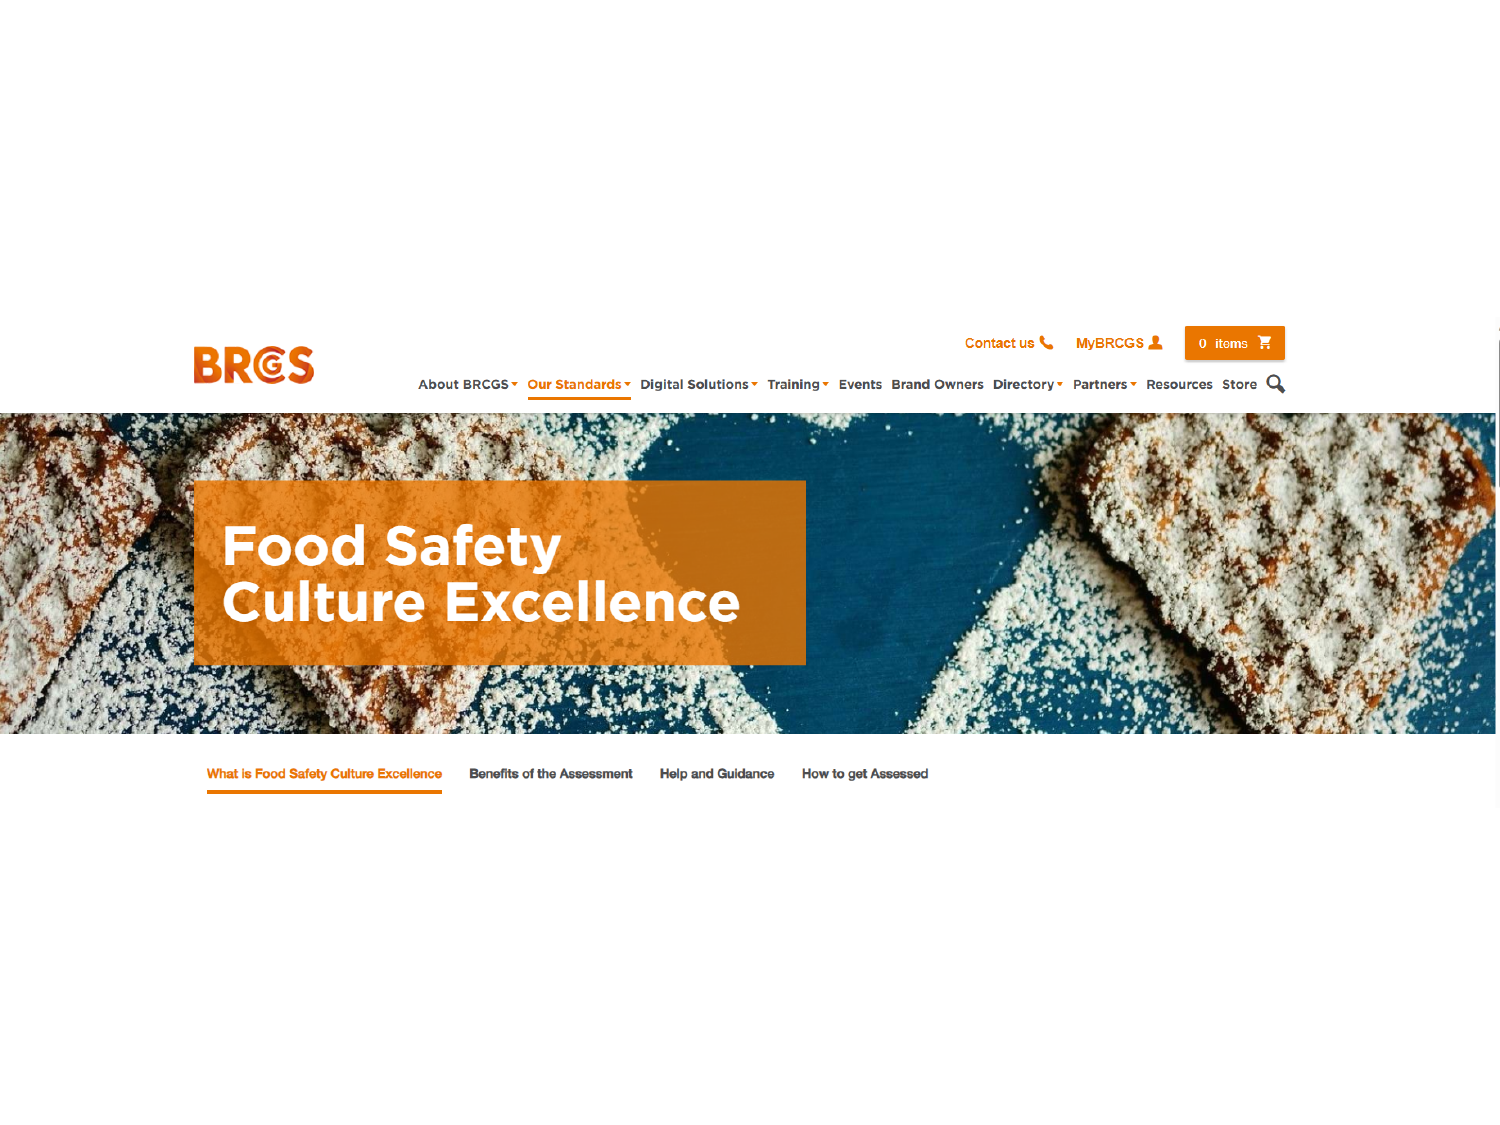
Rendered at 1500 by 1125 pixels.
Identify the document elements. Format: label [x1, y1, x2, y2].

picture [0, 317, 1500, 808]
